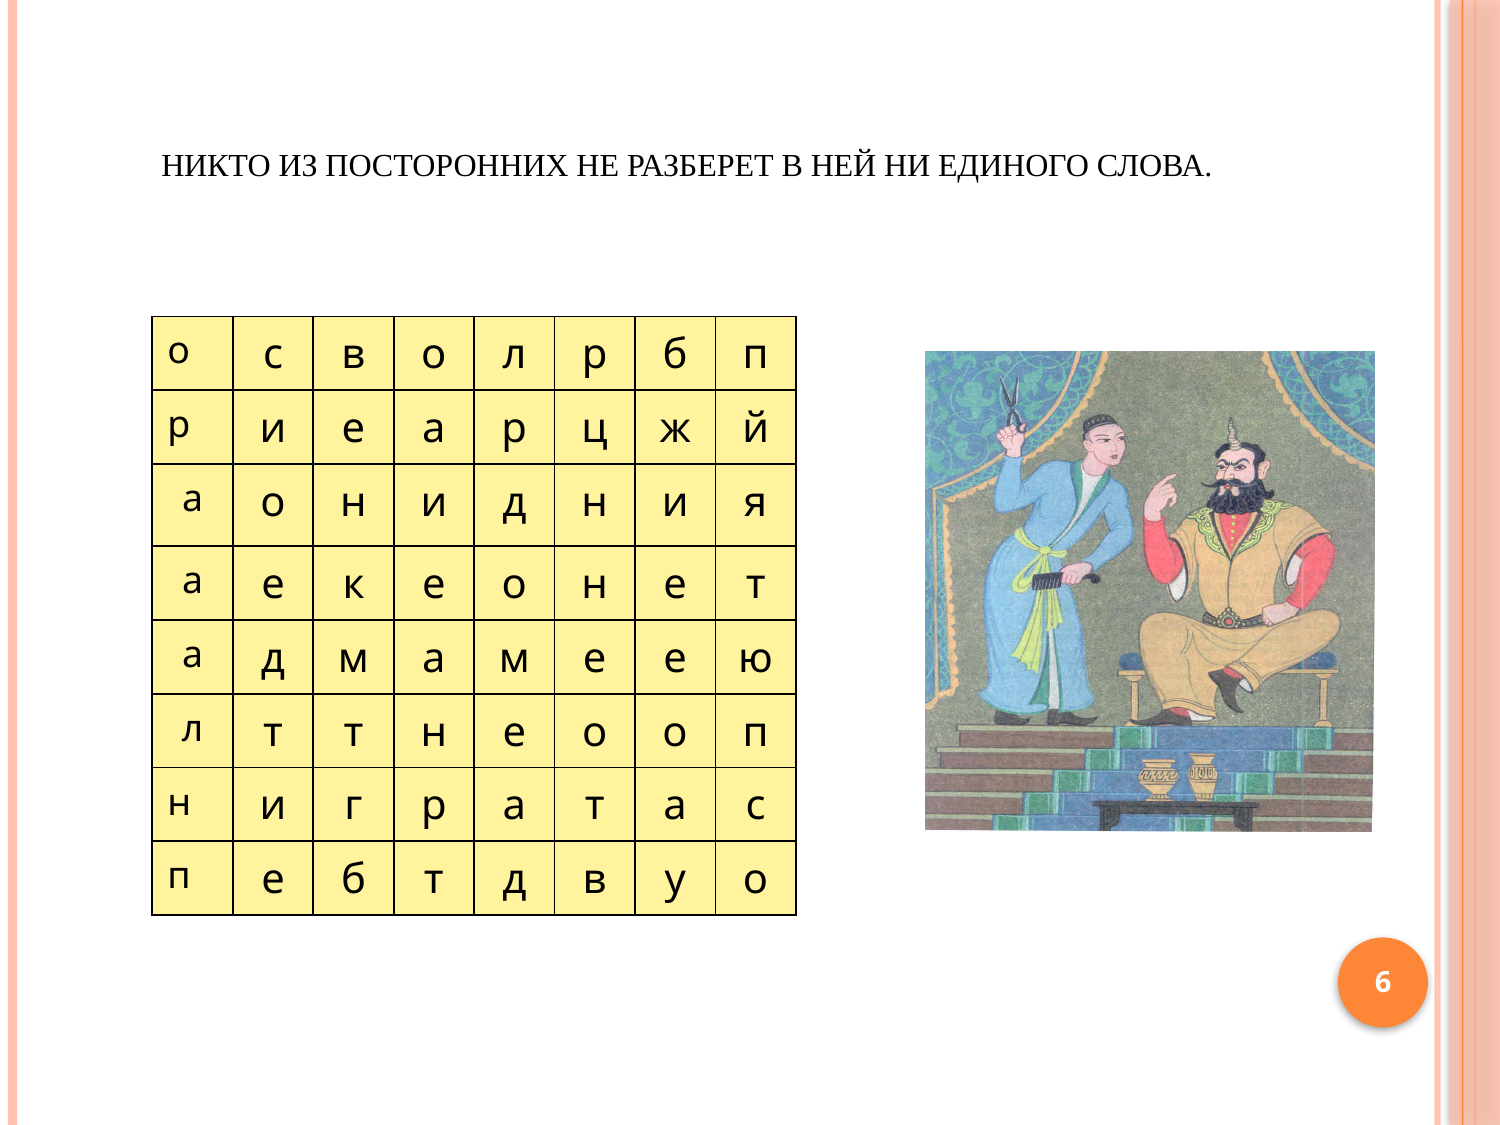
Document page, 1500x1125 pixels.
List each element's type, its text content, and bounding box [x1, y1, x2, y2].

table_cell а [395, 621, 473, 693]
table_cell й [716, 391, 795, 463]
list [75, 262, 1300, 1062]
table_cell е [395, 547, 473, 619]
table_cell о [475, 547, 554, 619]
table_cell а [475, 768, 554, 840]
table_cell о [636, 695, 715, 767]
table_cell т [716, 547, 795, 619]
table_cell ж [636, 391, 715, 463]
slide_number 6 [1333, 940, 1434, 1027]
table_cell н [153, 768, 232, 840]
table_header п [716, 317, 795, 389]
table_cell п [153, 842, 232, 914]
table_cell т [314, 695, 393, 767]
table_cell е [555, 621, 634, 693]
table_cell е [234, 842, 312, 914]
table_cell б [314, 842, 393, 914]
table_cell ц [555, 391, 634, 463]
table_cell е [636, 547, 715, 619]
table_cell н [555, 465, 634, 545]
table_cell р [475, 391, 554, 463]
table_cell р [153, 391, 232, 463]
table_cell н [314, 465, 393, 545]
table_cell а [153, 621, 232, 693]
table_cell к [314, 547, 393, 619]
table_header о [153, 317, 232, 389]
table_cell д [234, 621, 312, 693]
table_cell у [636, 842, 715, 914]
table_header о [395, 317, 473, 389]
table_cell е [234, 547, 312, 619]
table_cell п [716, 695, 795, 767]
table_cell и [636, 465, 715, 545]
table_header в [314, 317, 393, 389]
table_cell о [555, 695, 634, 767]
table_cell е [475, 695, 554, 767]
table_cell и [234, 391, 312, 463]
table_cell е [636, 621, 715, 693]
table_cell о [234, 465, 312, 545]
table_cell н [555, 547, 634, 619]
table_cell м [475, 621, 554, 693]
table_header б [636, 317, 715, 389]
table_cell р [395, 768, 473, 840]
table_cell д [475, 465, 554, 545]
table_cell и [395, 465, 473, 545]
table_header л [475, 317, 554, 389]
table_cell о [716, 842, 795, 914]
table_cell т [555, 768, 634, 840]
table_cell ю [716, 621, 795, 693]
table_cell л [153, 695, 232, 767]
table_cell м [314, 621, 393, 693]
table_cell а [395, 391, 473, 463]
table_cell с [716, 768, 795, 840]
table_header р [555, 317, 634, 389]
title Никто из посторонних не разберет в ней ни единого слова. [75, 45, 1300, 233]
table_cell а [153, 547, 232, 619]
table_cell е [314, 391, 393, 463]
table_cell т [395, 842, 473, 914]
table_cell и [234, 768, 312, 840]
table_header с [234, 317, 312, 389]
table_cell я [716, 465, 795, 545]
table_cell а [153, 465, 232, 545]
table_cell а [636, 768, 715, 840]
table_cell д [475, 842, 554, 914]
table_cell т [234, 695, 312, 767]
table_cell н [395, 695, 473, 767]
table_cell г [314, 768, 393, 840]
picture [925, 350, 1375, 833]
table_cell в [555, 842, 634, 914]
